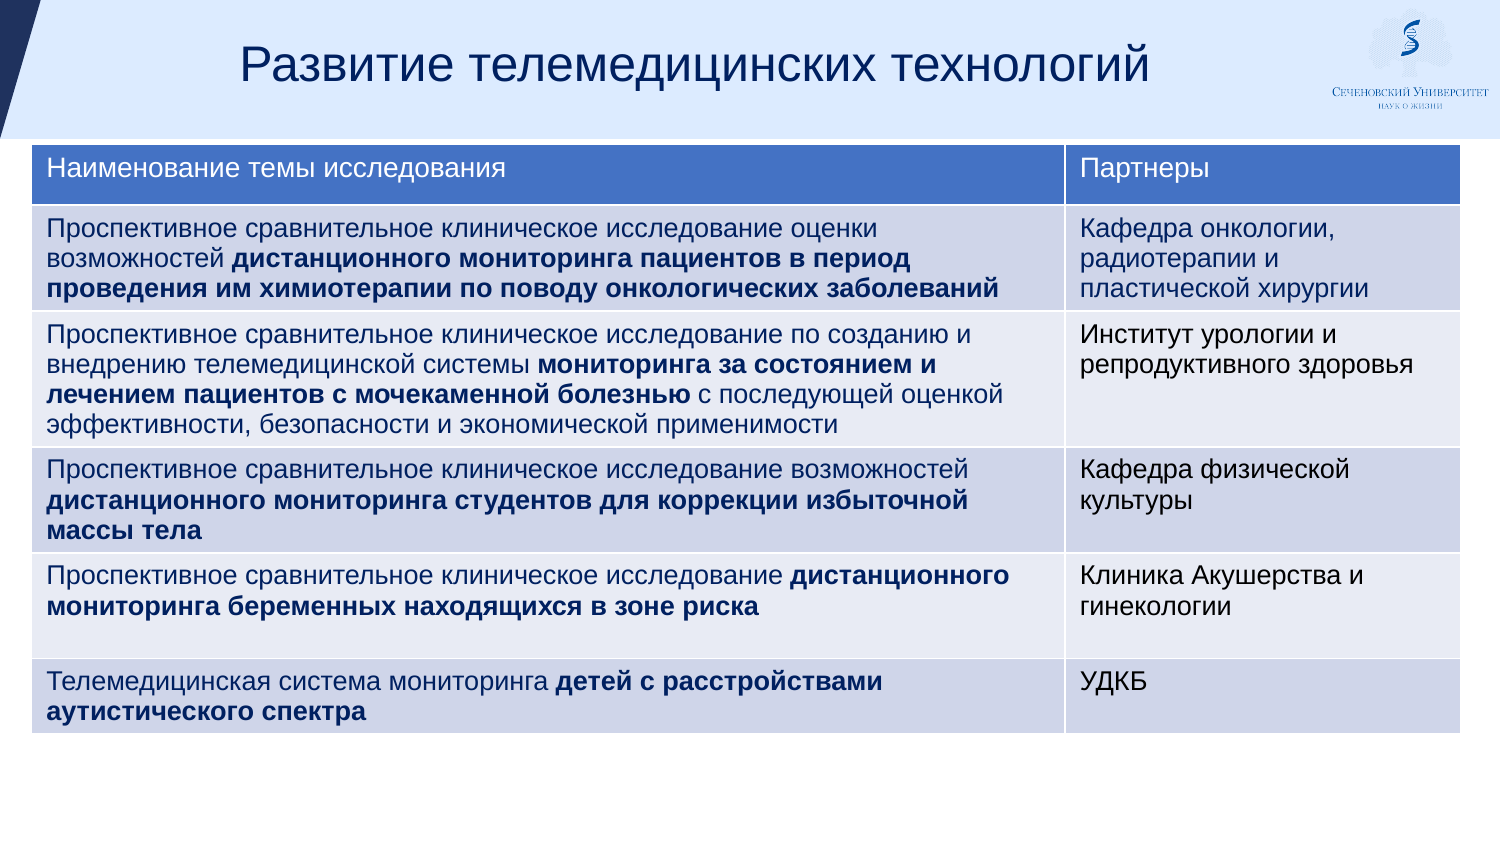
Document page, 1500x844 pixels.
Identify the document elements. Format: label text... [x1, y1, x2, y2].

table_cell Проспективное сравнительное клиническое исследование дистанционного мониторинга беременных находящихся в зоне риска [32, 554, 1064, 658]
table_cell Кафедра онкологии, радиотерапии и пластической хирургии [1066, 206, 1460, 310]
table_cell Кафедра физической культуры [1066, 448, 1460, 552]
picture [1320, 0, 1500, 121]
table_cell Клиника Акушерства и гинекологии [1066, 554, 1460, 658]
table_cell Телемедицинская система мониторинга детей с расстройствами аутистического спектра [32, 659, 1064, 733]
table_cell Проспективное сравнительное клиническое исследование оценки возможностей дистанционного мониторинга пациентов в период проведения им химиотерапии по поводу онкологических заболеваний [32, 206, 1064, 310]
table_cell Проспективное сравнительное клиническое исследование по созданию и внедрению телемедицинской системы мониторинга за состоянием и лечением пациентов с мочекаменной болезнью с последующей оценкой эффективности, безопасности и экономической применимости [32, 312, 1064, 446]
table_header Партнеры [1066, 145, 1460, 204]
table_header Наименование темы исследования [32, 145, 1064, 204]
title Развитие телемедицинских технологий [103, 31, 1288, 107]
table_cell Проспективное сравнительное клиническое исследование возможностей дистанционного мониторинга студентов для коррекции избыточной массы тела [32, 448, 1064, 552]
table_cell УДКБ [1066, 659, 1460, 733]
table_cell Институт урологии и репродуктивного здоровья [1066, 312, 1460, 446]
